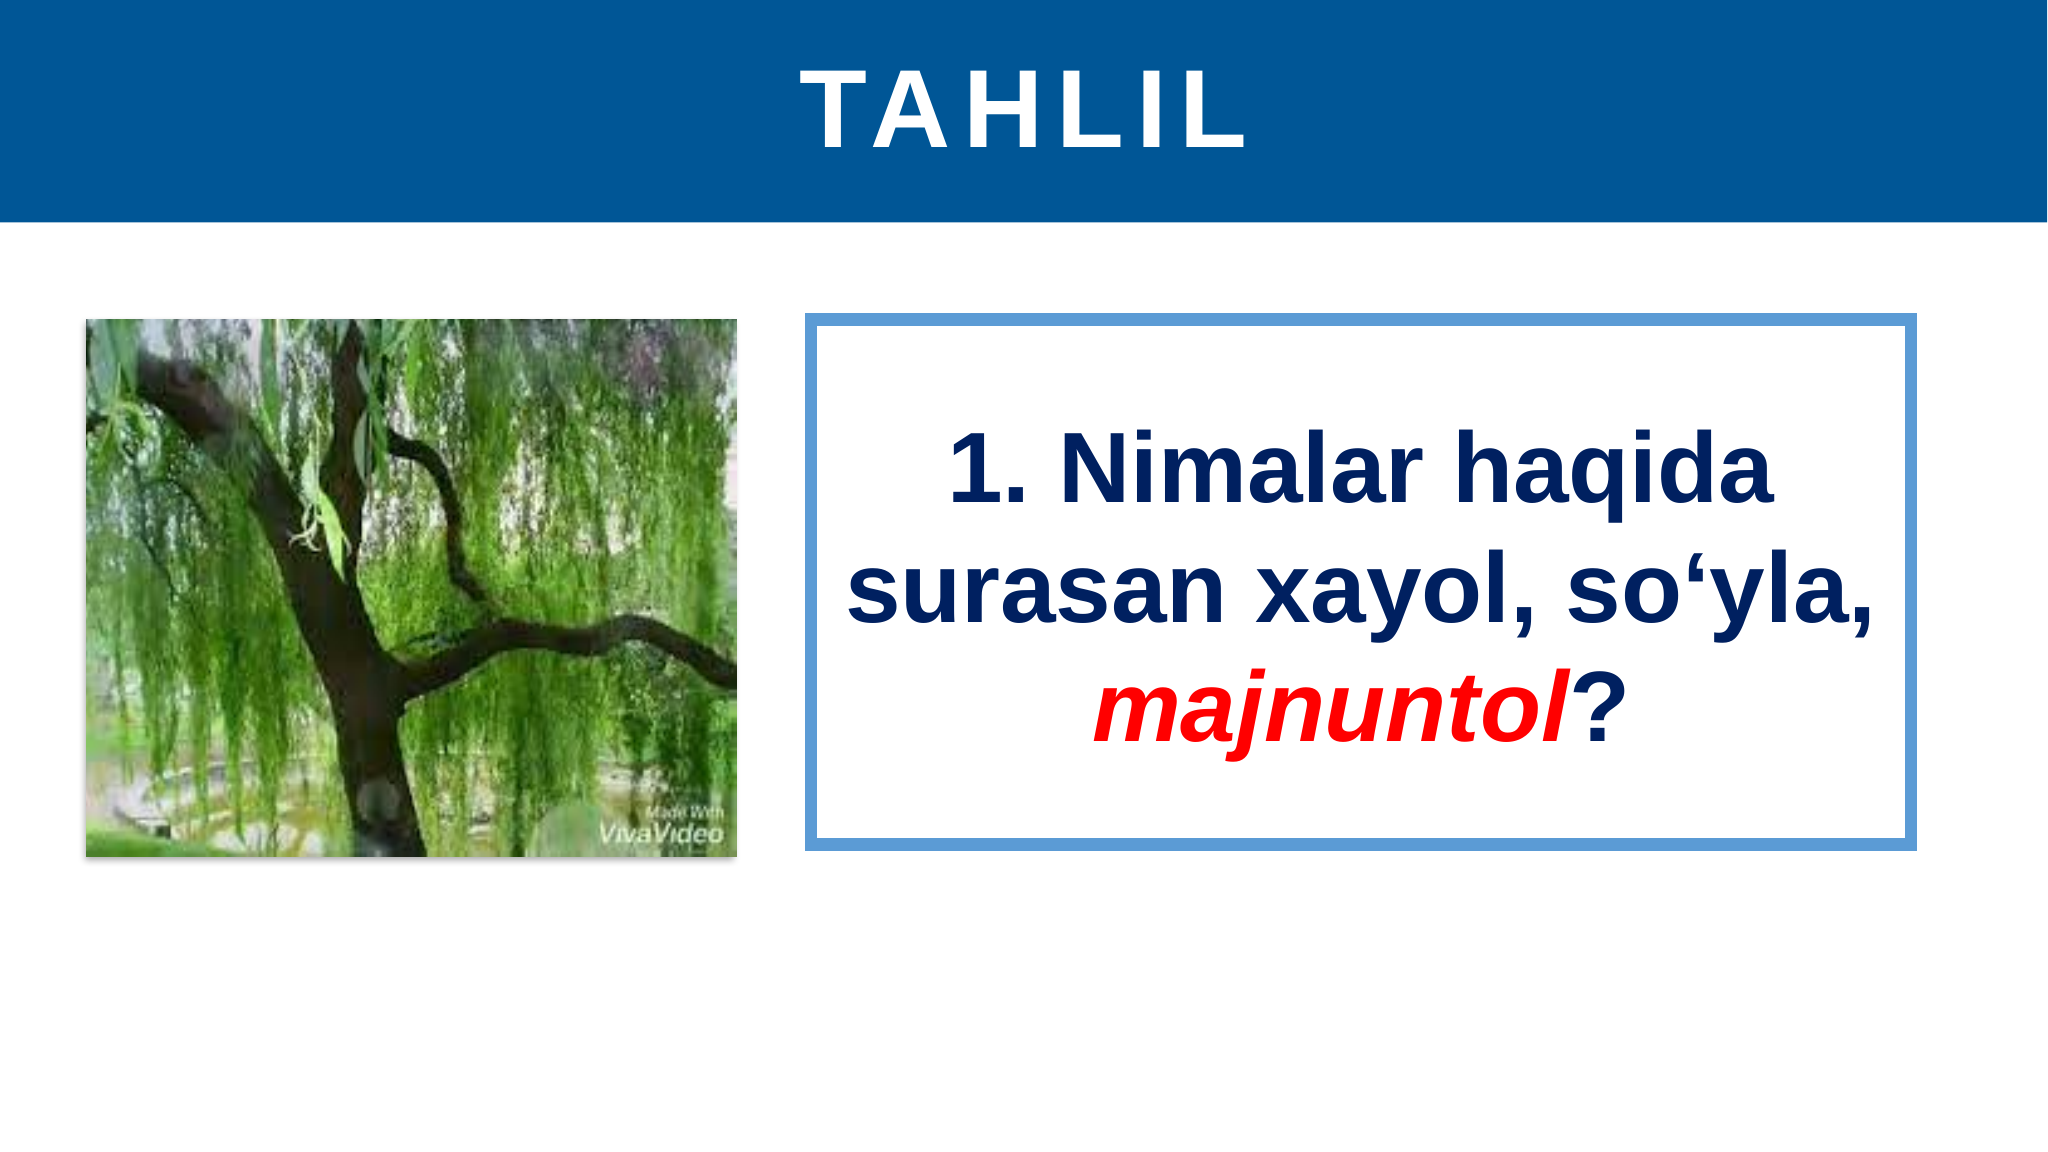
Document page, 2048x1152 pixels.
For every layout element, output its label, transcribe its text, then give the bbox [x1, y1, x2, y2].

picture [86, 319, 737, 857]
text_box 1. Nimalar haqida surasan xayol, so‘yla, majnuntol? [810, 318, 1912, 845]
title TAHLIL [0, 0, 2048, 223]
